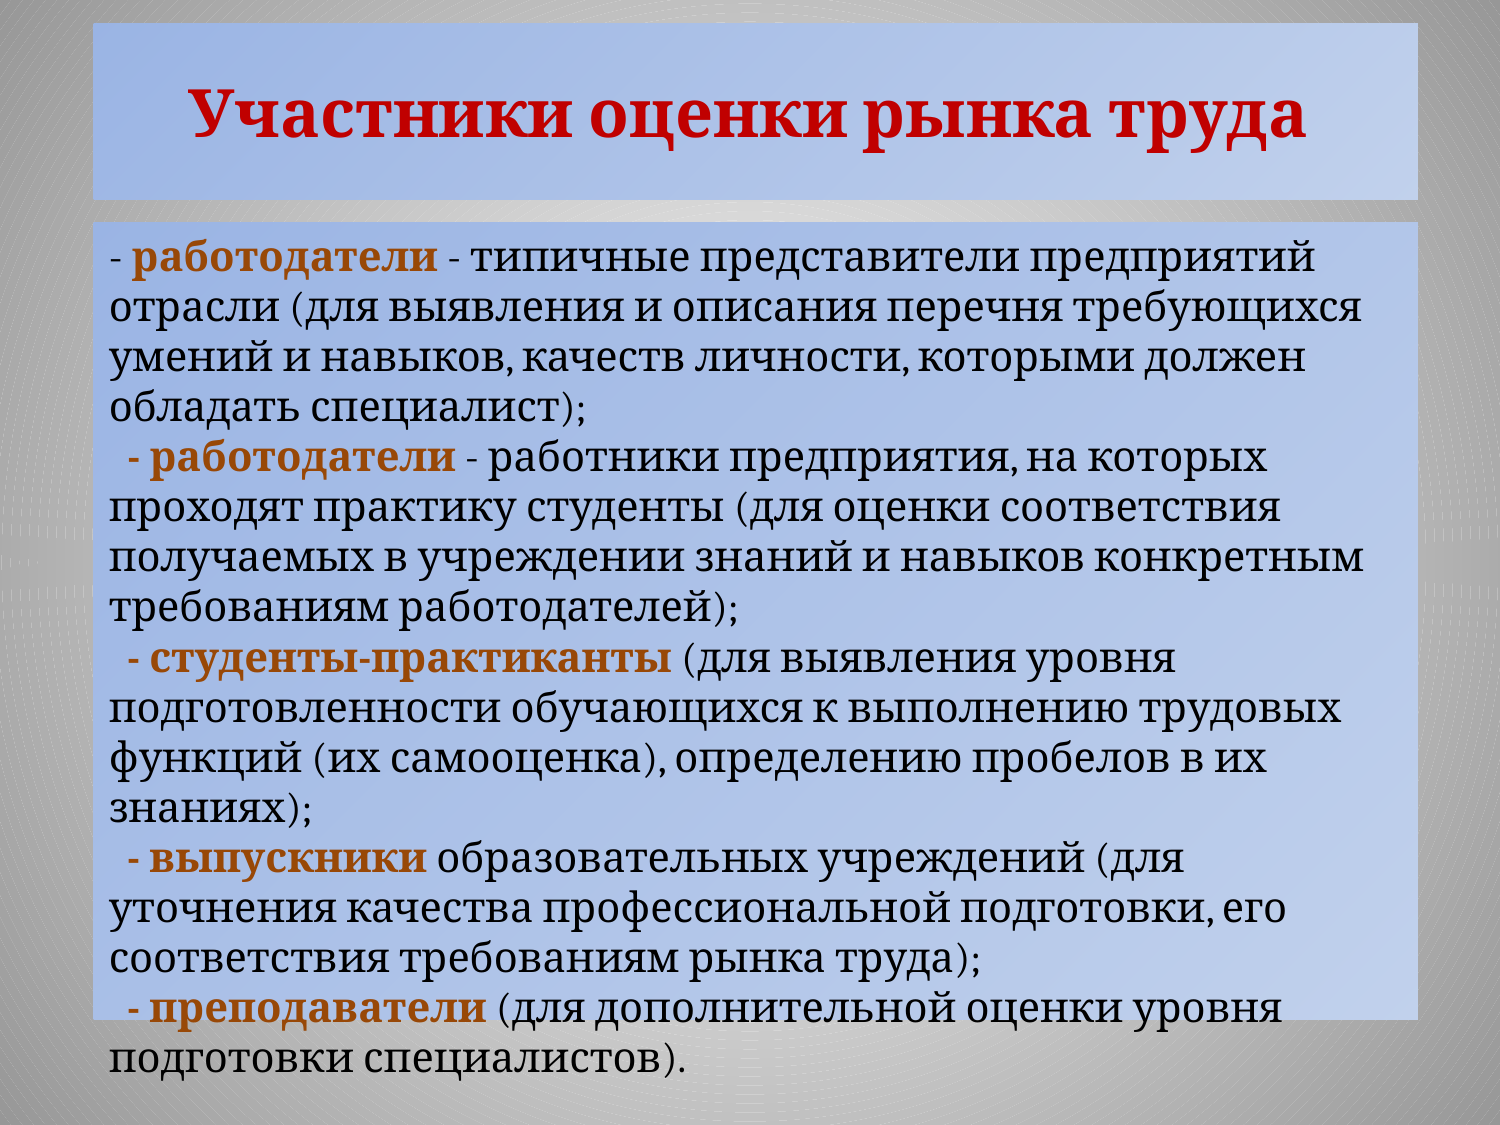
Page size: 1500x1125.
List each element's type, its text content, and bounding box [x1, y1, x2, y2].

title Участники оценки рынка труда [93, 23, 1418, 200]
subtitle - работодатели - типичные представители предприятий отрасли (для выявления и описания перечня требующихся умений и навыков, качеств личности, которыми должен обладать специалист); - работодатели - работники предприятия, на которых проходят практику студенты (для оценки соответствия получаемых в учреждении знаний и навыков конкретным требованиям работодателей); - студенты-практиканты (для выявления уровня подготовленности обучающихся к выполнению трудовых функций (их самооценка), определению пробелов в их знаниях); - выпускники образовательных учреждений (для уточнения качества профессиональной подготовки, его соответствия требованиям рынка труда); - преподаватели (для дополнительной оценки уровня подготовки специалистов). [93, 222, 1418, 1020]
